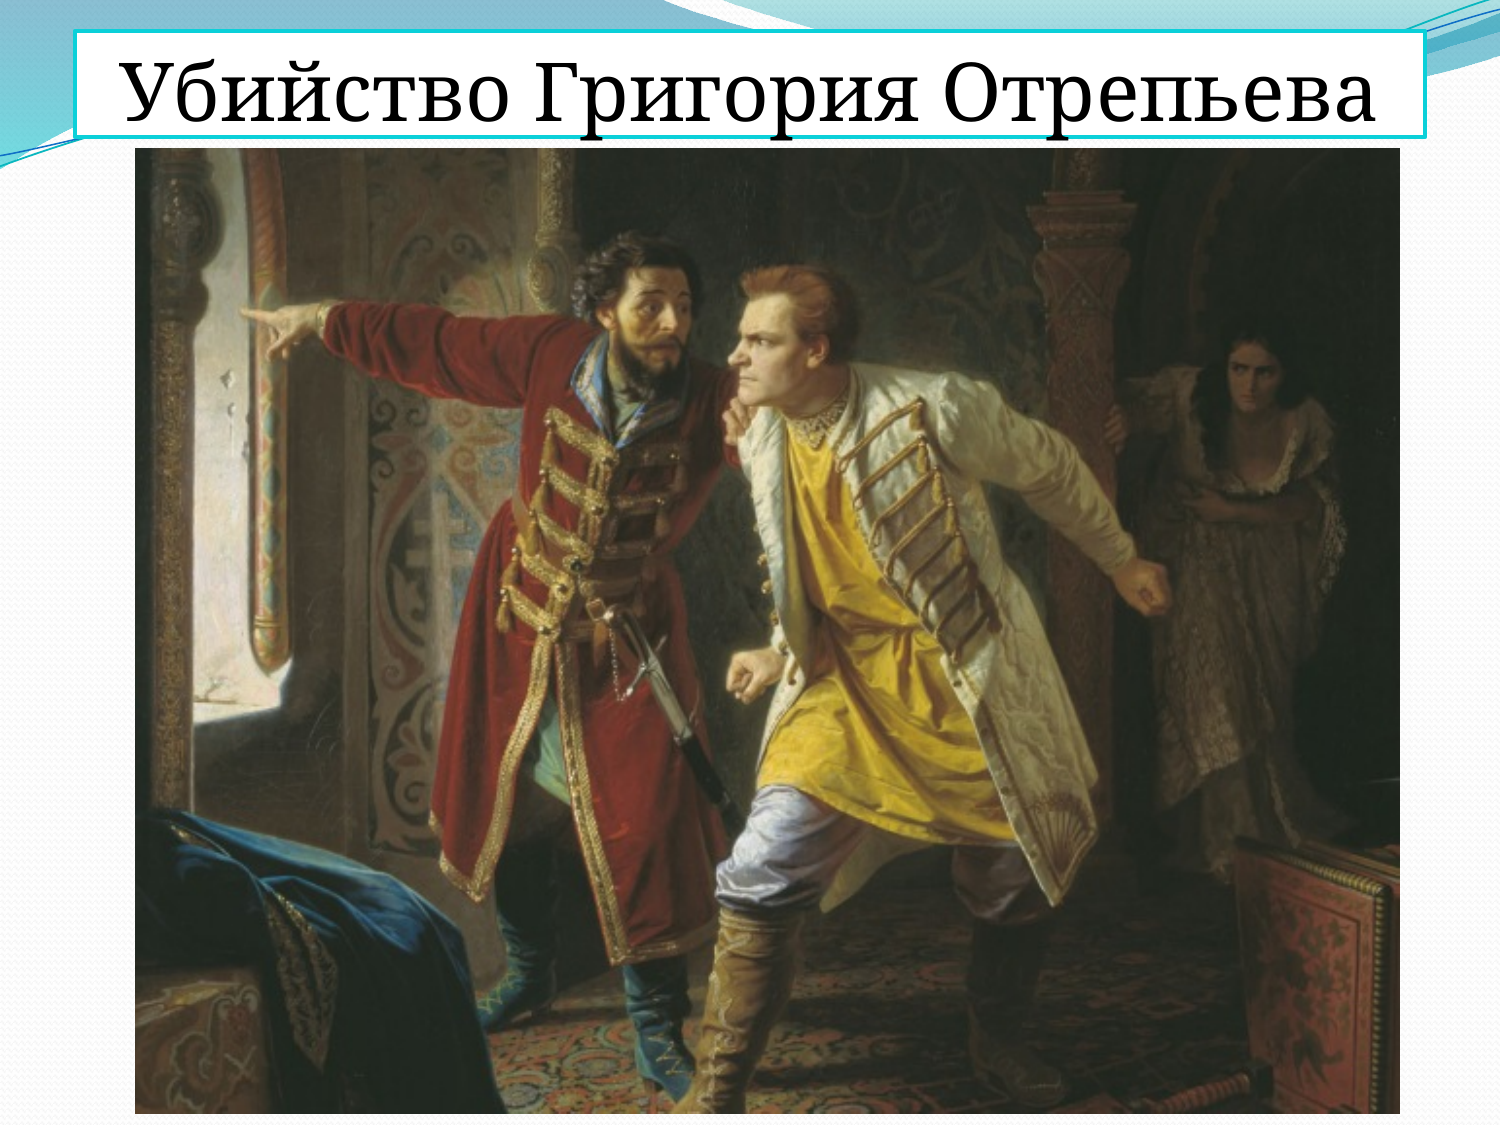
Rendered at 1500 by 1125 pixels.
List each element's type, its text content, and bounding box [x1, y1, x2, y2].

title Убийство Григория Отрепьева [73, 29, 1427, 139]
picture [135, 148, 1400, 1114]
